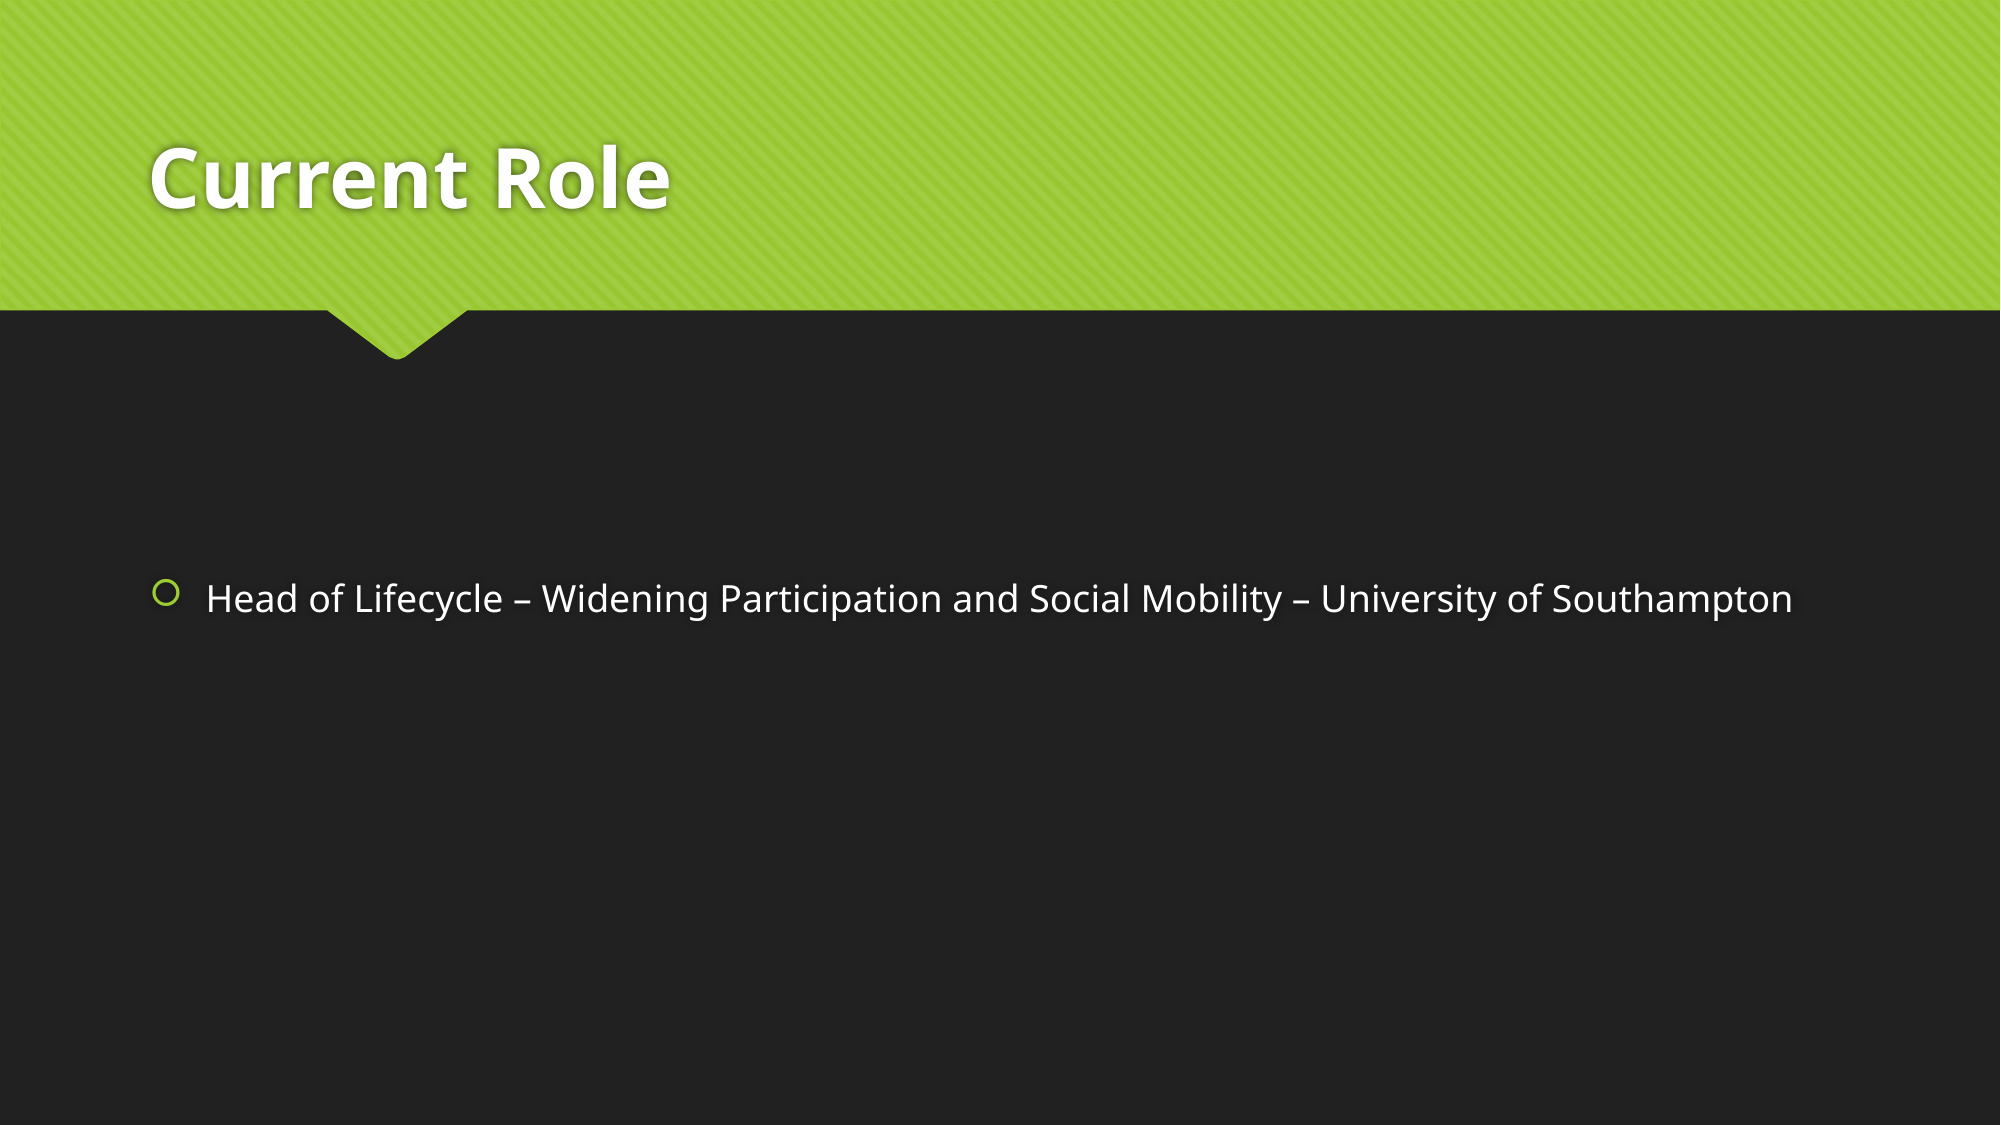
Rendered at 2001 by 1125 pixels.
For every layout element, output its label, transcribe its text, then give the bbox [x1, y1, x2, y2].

title Current Role [132, 73, 1868, 233]
list Head of Lifecycle – Widening Participation and Social Mobility – University of Southampton [134, 364, 1866, 962]
